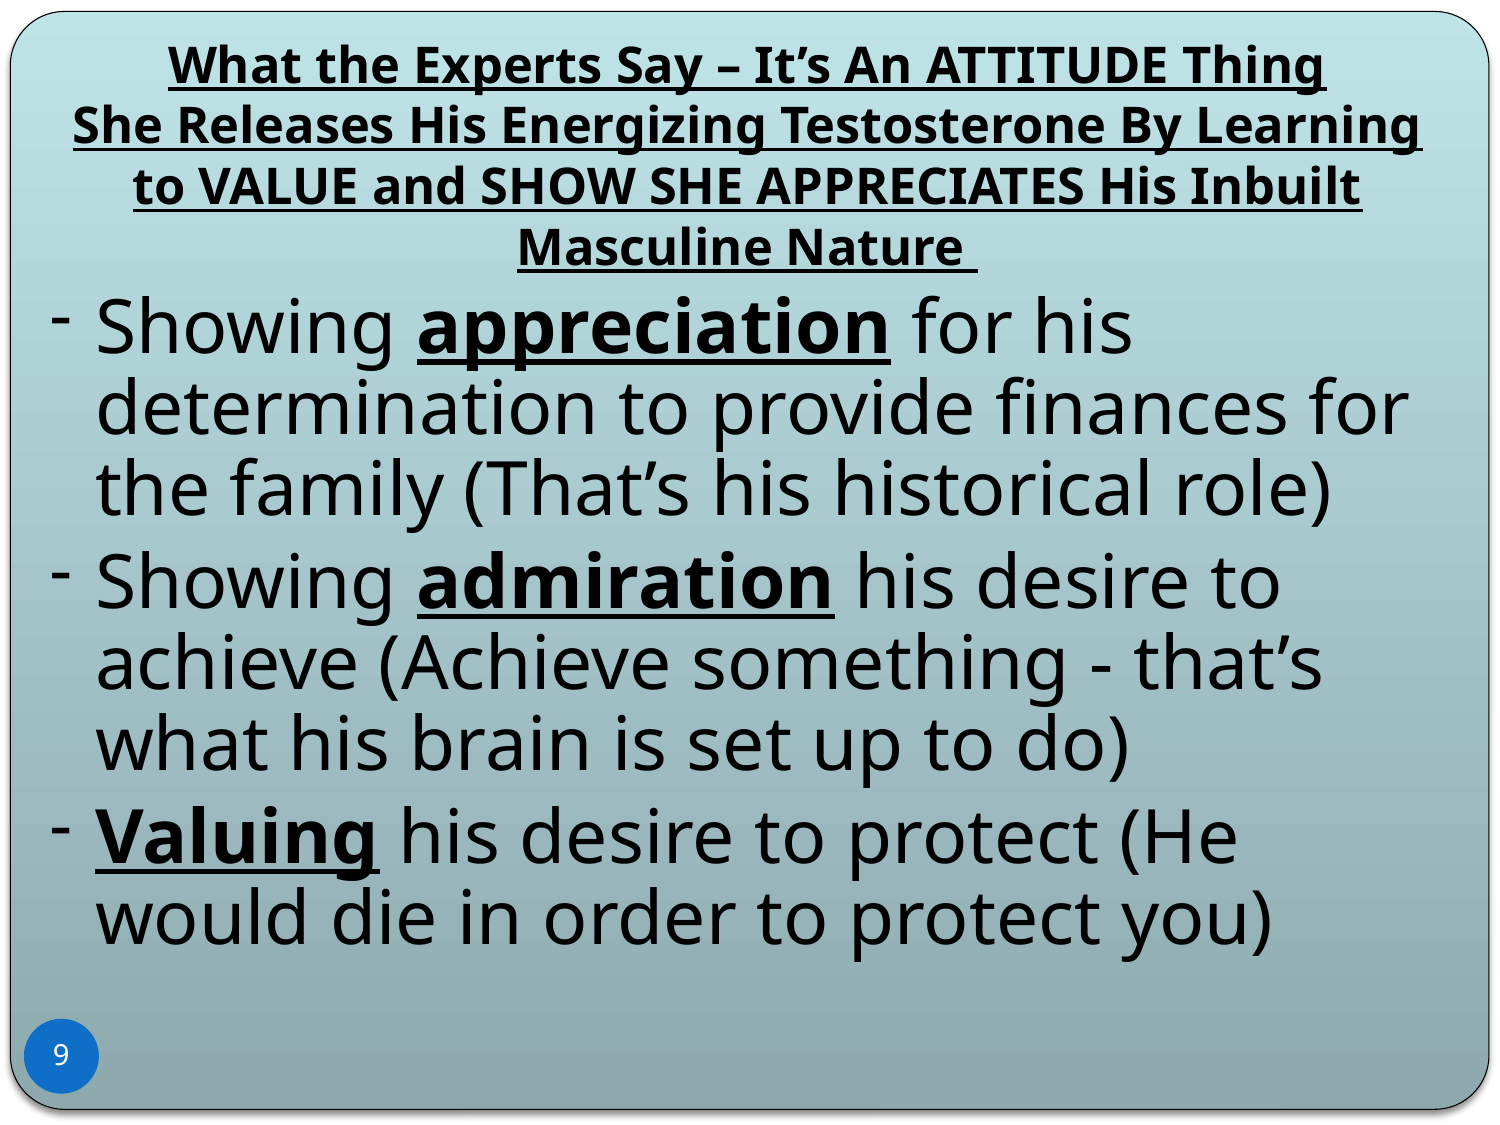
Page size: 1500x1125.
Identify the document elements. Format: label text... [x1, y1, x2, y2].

title What the Experts Say – It’s An ATTITUDE Thing She Releases His Energizing Testosterone By Learning to VALUE and SHOW SHE APPRECIATES His Inbuilt Masculine Nature [34, 23, 1461, 281]
list Showing appreciation for his determination to provide finances for the family (That’s his historical role) Showing admiration his desire to achieve (Achieve something - that’s what his brain is set up to do) Valuing his desire to protect (He would die in order to protect you) [34, 281, 1473, 1020]
slide_number 9 [23, 1020, 99, 1094]
